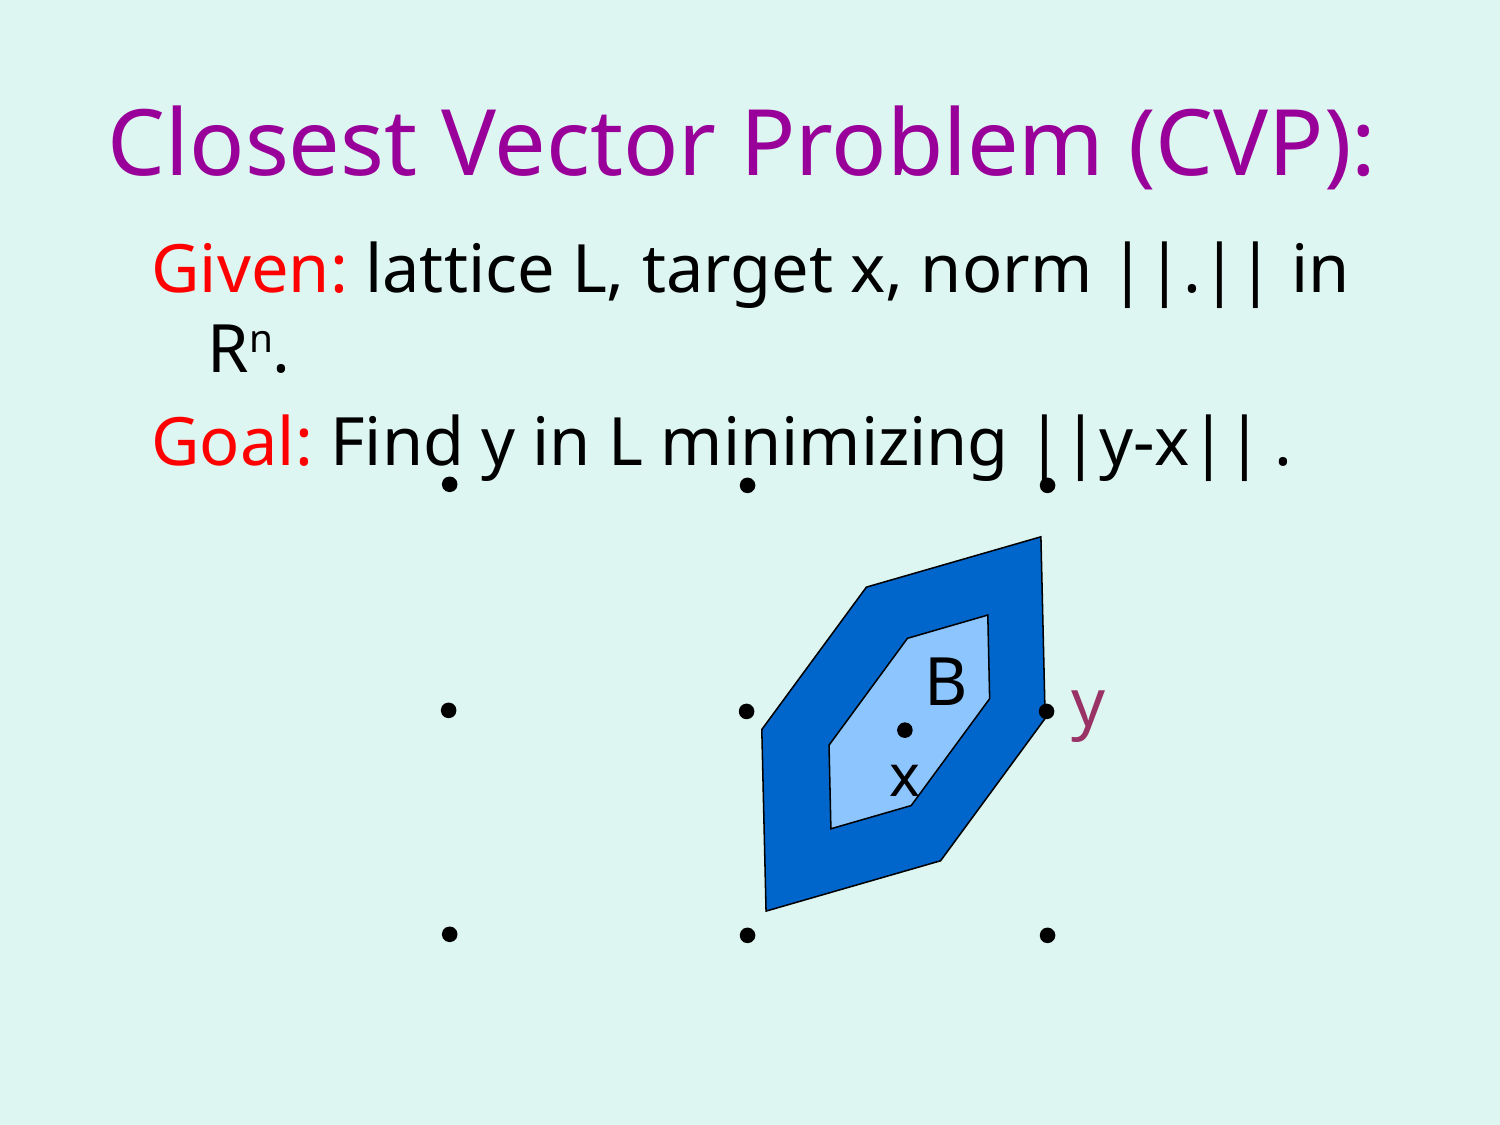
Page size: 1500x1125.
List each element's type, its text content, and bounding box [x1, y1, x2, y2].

list Given: lattice L, target x, norm ||.|| in Rn. Goal: Find y in L minimizing ||y-x|| . [136, 218, 1467, 441]
text_box [443, 478, 456, 491]
text_box [442, 704, 455, 717]
text_box [740, 705, 753, 718]
title Closest Vector Problem (CVP): [20, 45, 1465, 233]
text_box [1041, 479, 1054, 490]
text_box [741, 479, 754, 492]
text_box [792, 491, 1121, 957]
text_box [741, 929, 754, 942]
text_box [443, 928, 456, 941]
